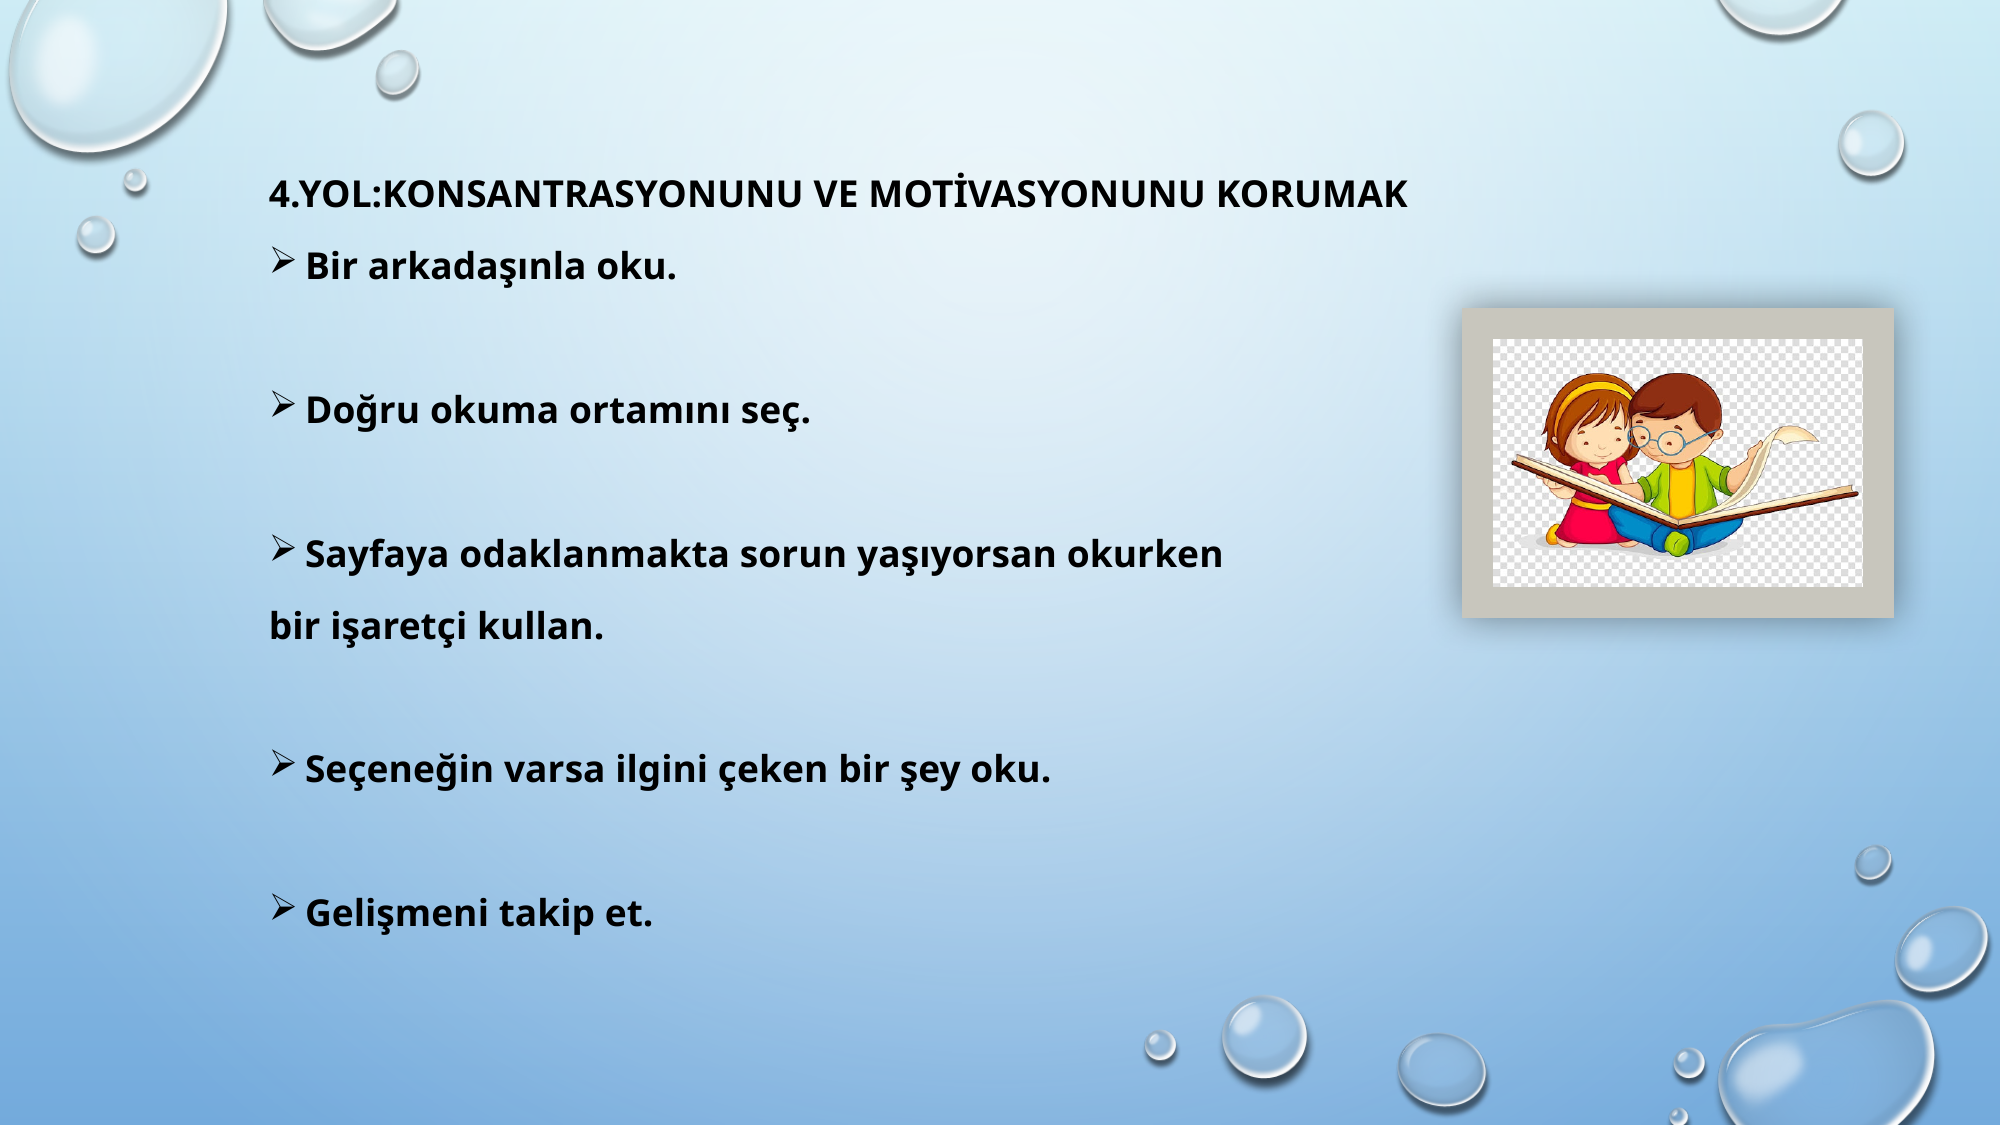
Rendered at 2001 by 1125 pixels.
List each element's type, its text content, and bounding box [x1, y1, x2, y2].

picture [0, 0, 2000, 1125]
list 4.YOL:Konsantrasyonunu ve Motivasyonunu Korumak Bir arkadaşınla oku. Doğru okuma ortamını seç. Sayfaya odaklanmakta sorun yaşıyorsan okurken bir işaretçi kullan. Seçeneğin varsa ilgini çeken bir şey oku. Gelişmeni takip et. [253, 154, 1954, 946]
